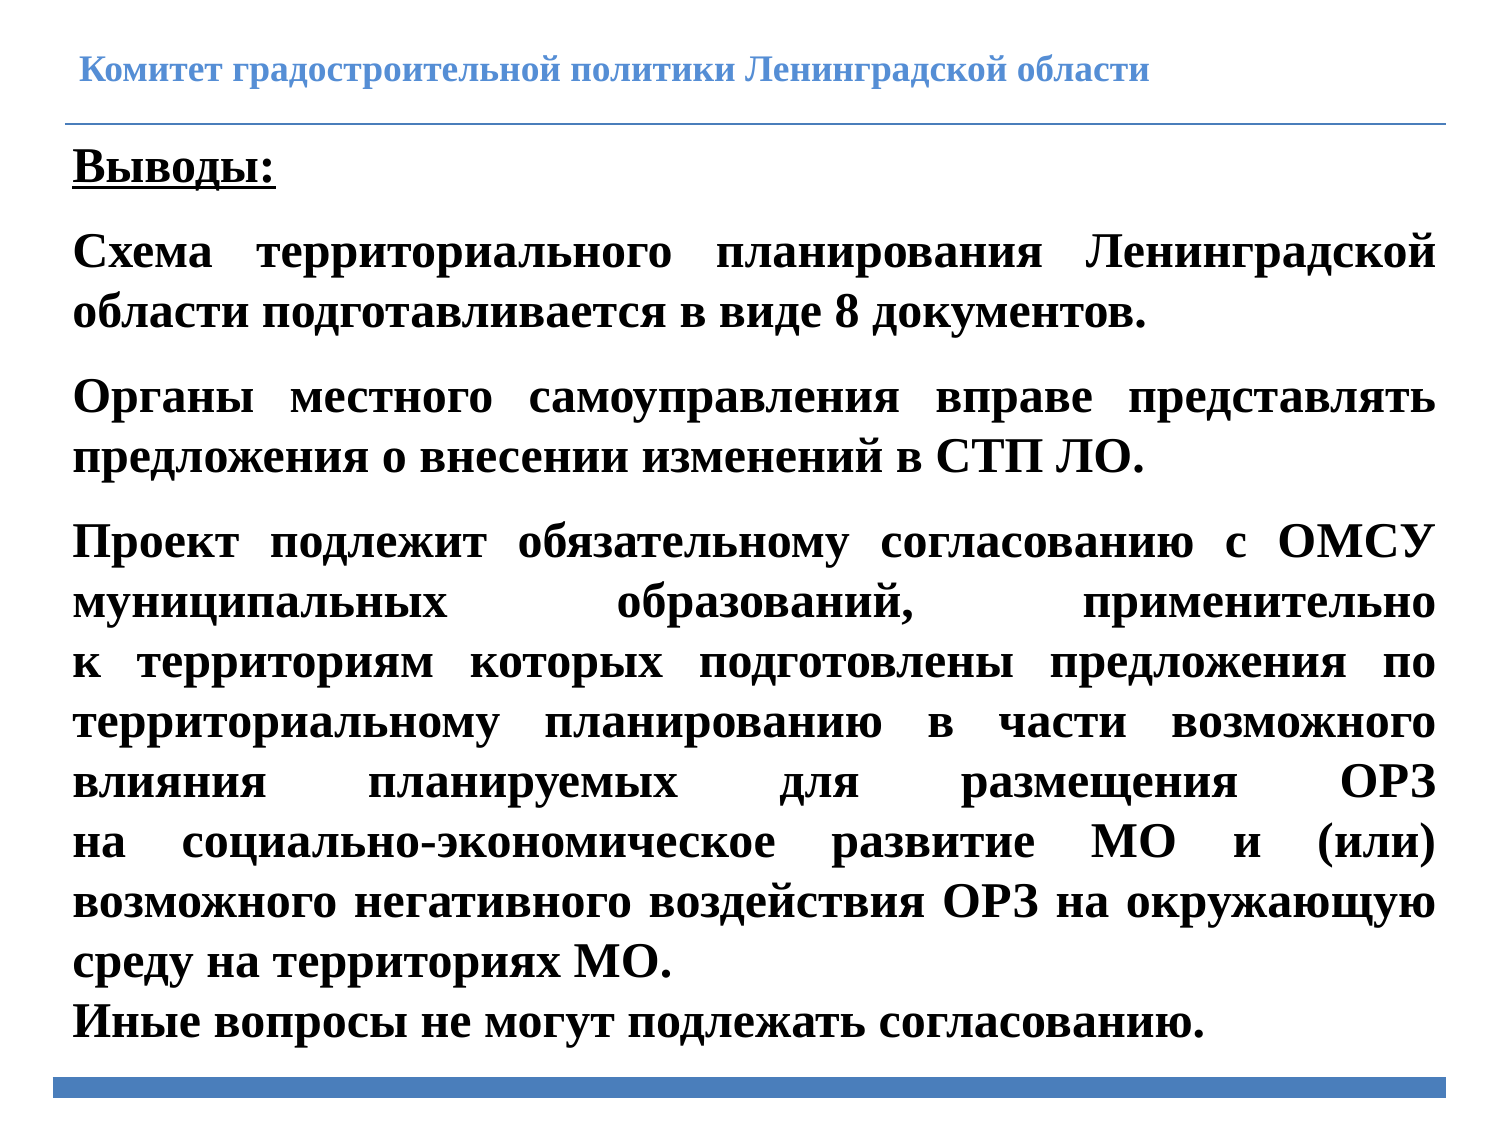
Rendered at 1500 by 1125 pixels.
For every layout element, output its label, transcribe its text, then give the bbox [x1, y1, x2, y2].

text_box Выводы: Схема территориального планирования Ленинградской области подготавливается в виде 8 документов. Органы местного самоуправления вправе представлять предложения о внесении изменений в СТП ЛО. Проект подлежит обязательному согласованию с ОМСУ муниципальных образований, применительно к территориям которых подготовлены предложения по территориальному планированию в части возможного влияния планируемых для размещения ОРЗ на социально-экономическое развитие МО и (или) возможного негативного воздействия ОРЗ на окружающую среду на территориях МО. Иные вопросы не могут подлежать согласованию. [57, 125, 1452, 1125]
text_box Комитет градостроительной политики Ленинградской области [64, 36, 1447, 97]
